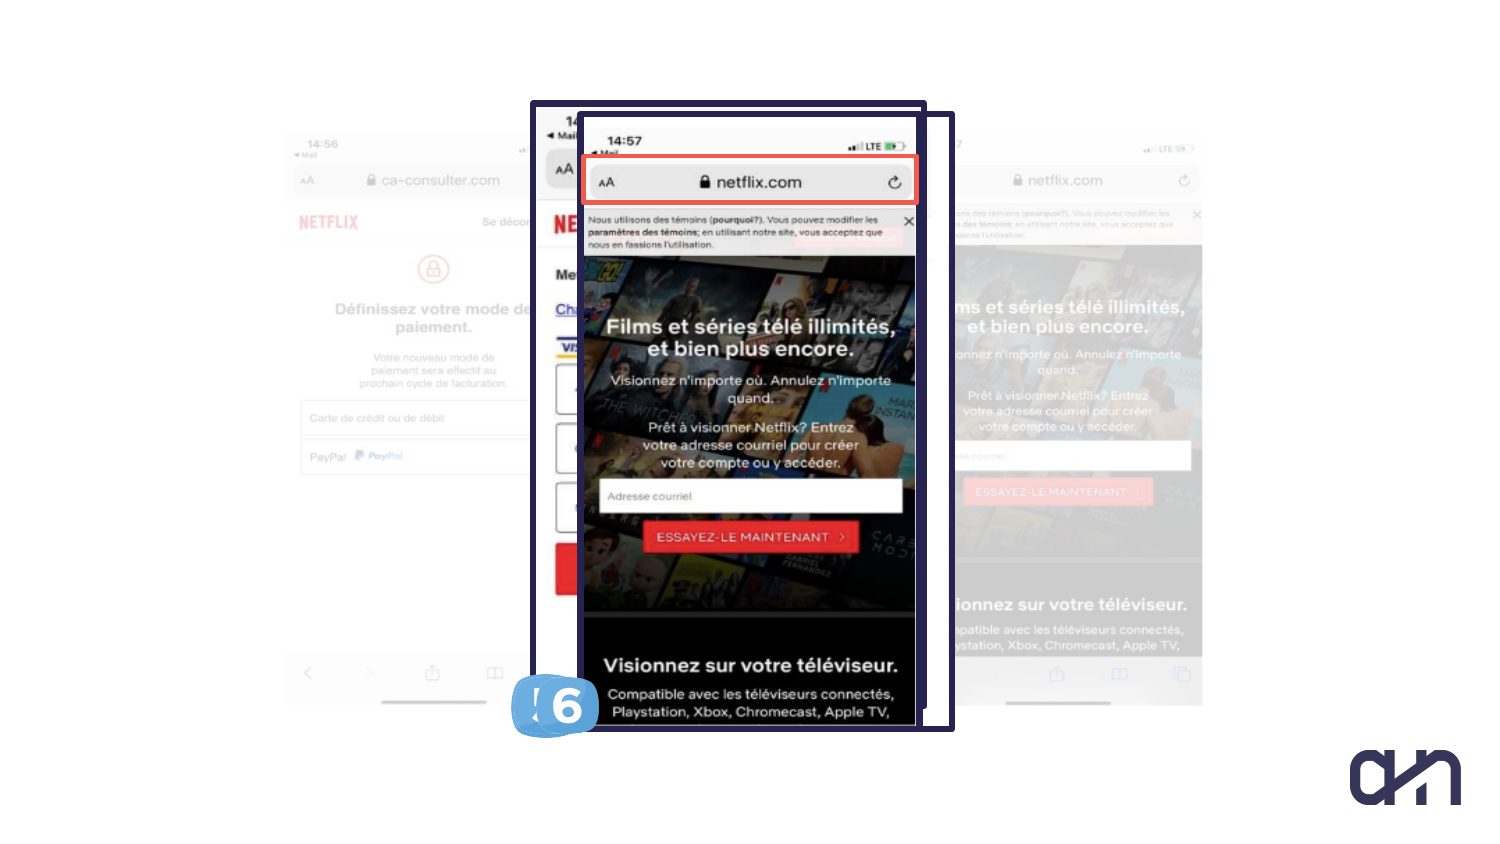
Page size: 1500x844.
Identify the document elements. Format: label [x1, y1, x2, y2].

picture [1350, 750, 1463, 805]
picture [274, 106, 1217, 738]
